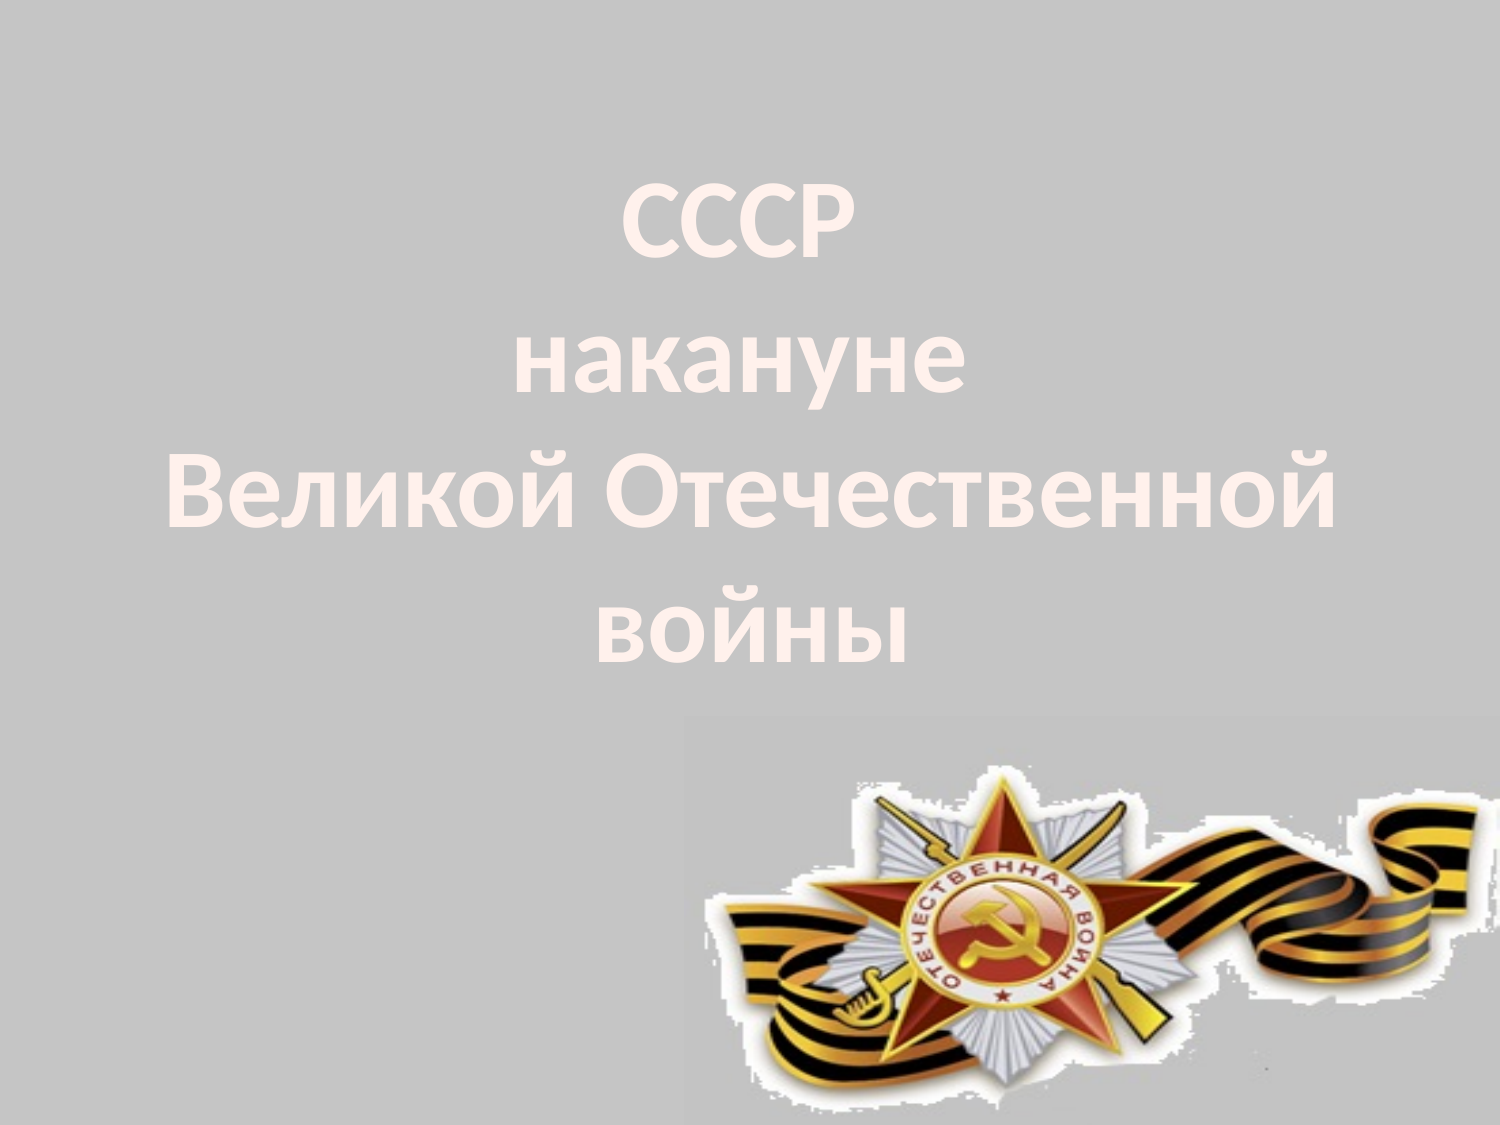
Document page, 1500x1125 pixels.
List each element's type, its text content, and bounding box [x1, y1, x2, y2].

text_box СССР накануне Великой Отечественной войны [41, 137, 1464, 692]
picture [684, 715, 1500, 1125]
